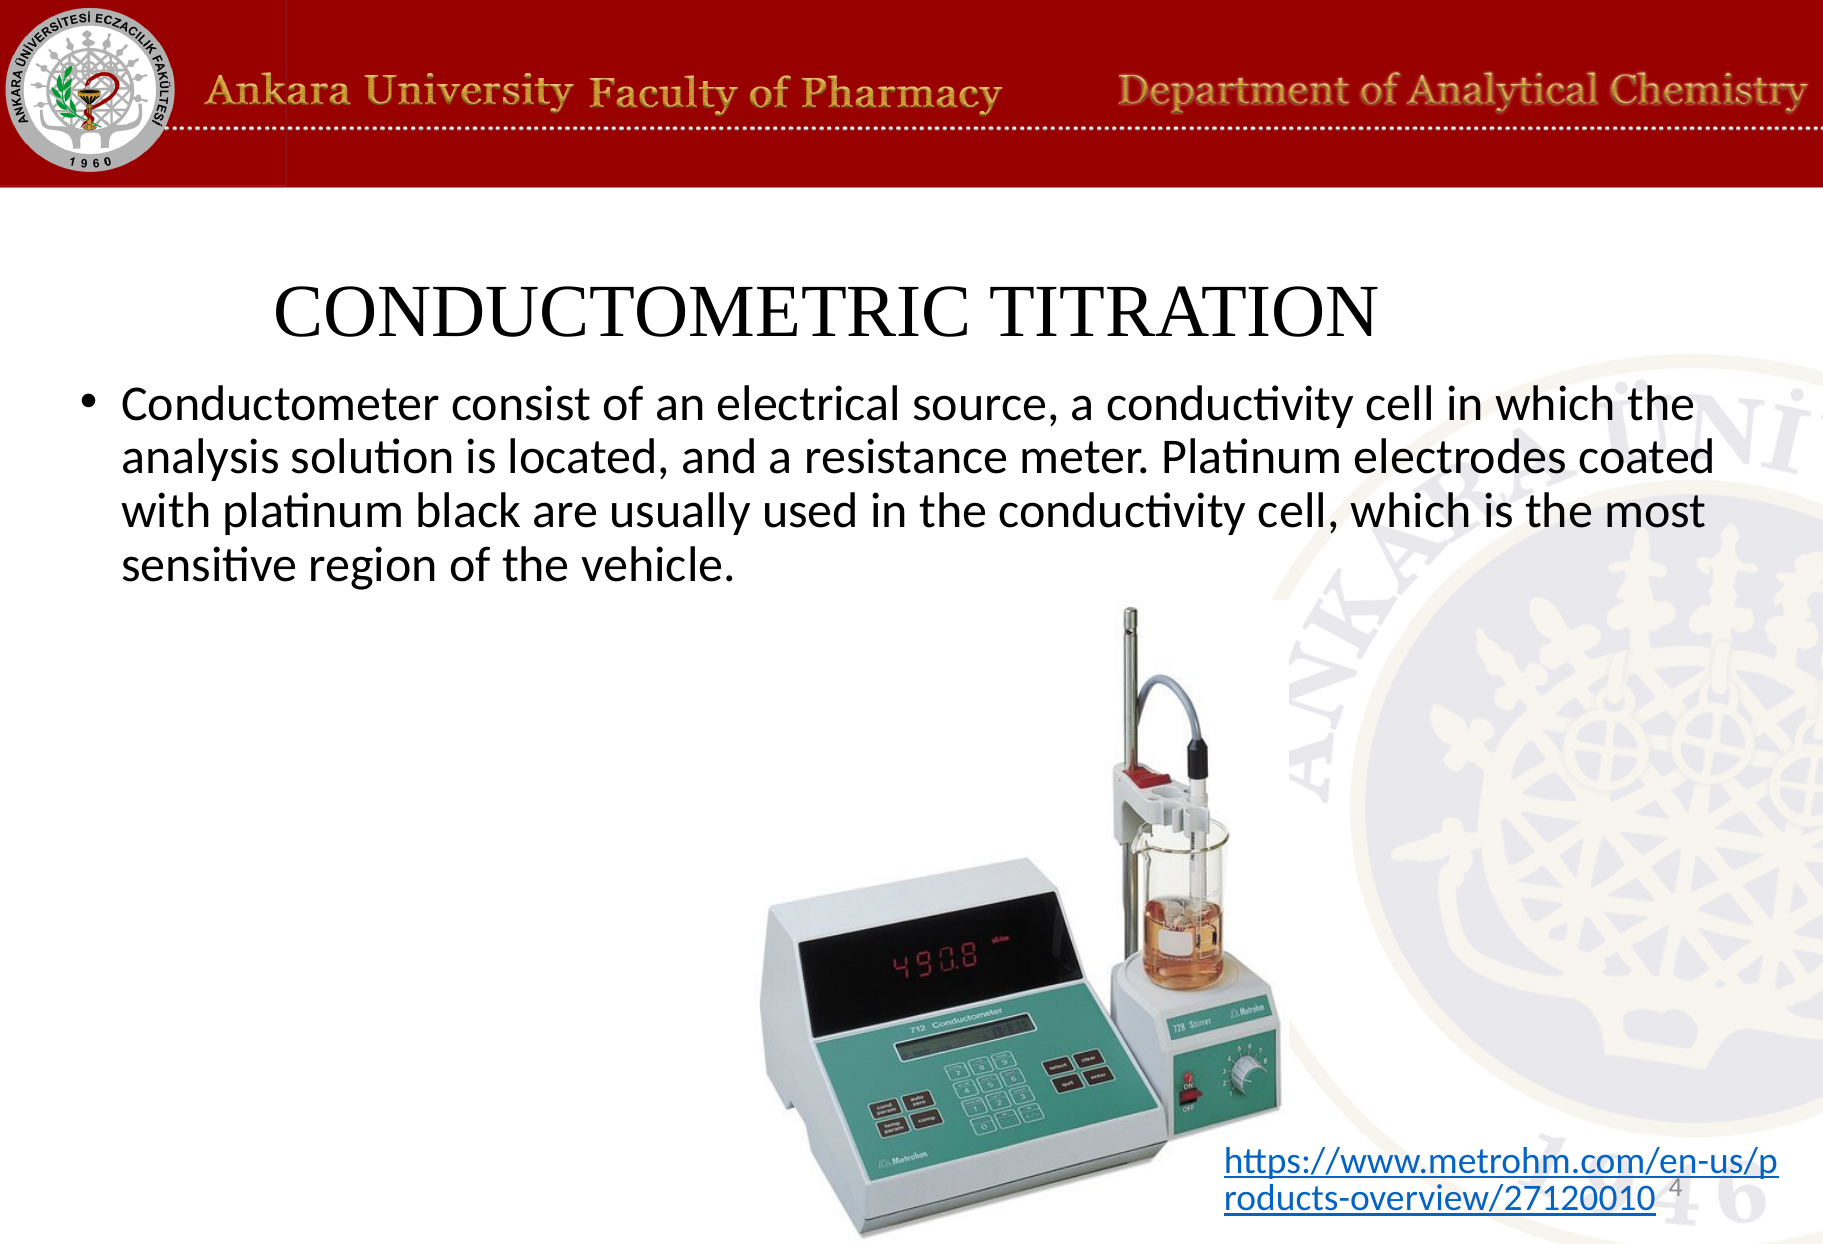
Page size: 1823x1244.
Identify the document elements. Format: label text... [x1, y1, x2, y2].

slide_number 4 [1289, 1152, 1698, 1219]
picture [0, 0, 1823, 1244]
list Conductometer consist of an electrical source, a conductivity cell in which the analysis solution is located, and a resistance meter. Platinum electrodes coated with platinum black are usually used in the conductivity cell, which is the most sensitive region of the vehicle. [64, 369, 1736, 1189]
title CONDUCTOMETRIC TITRATION [50, 192, 1623, 433]
text_box https://www.metrohm.com/en-us/products-overview/27120010 [1289, 1128, 1799, 1189]
